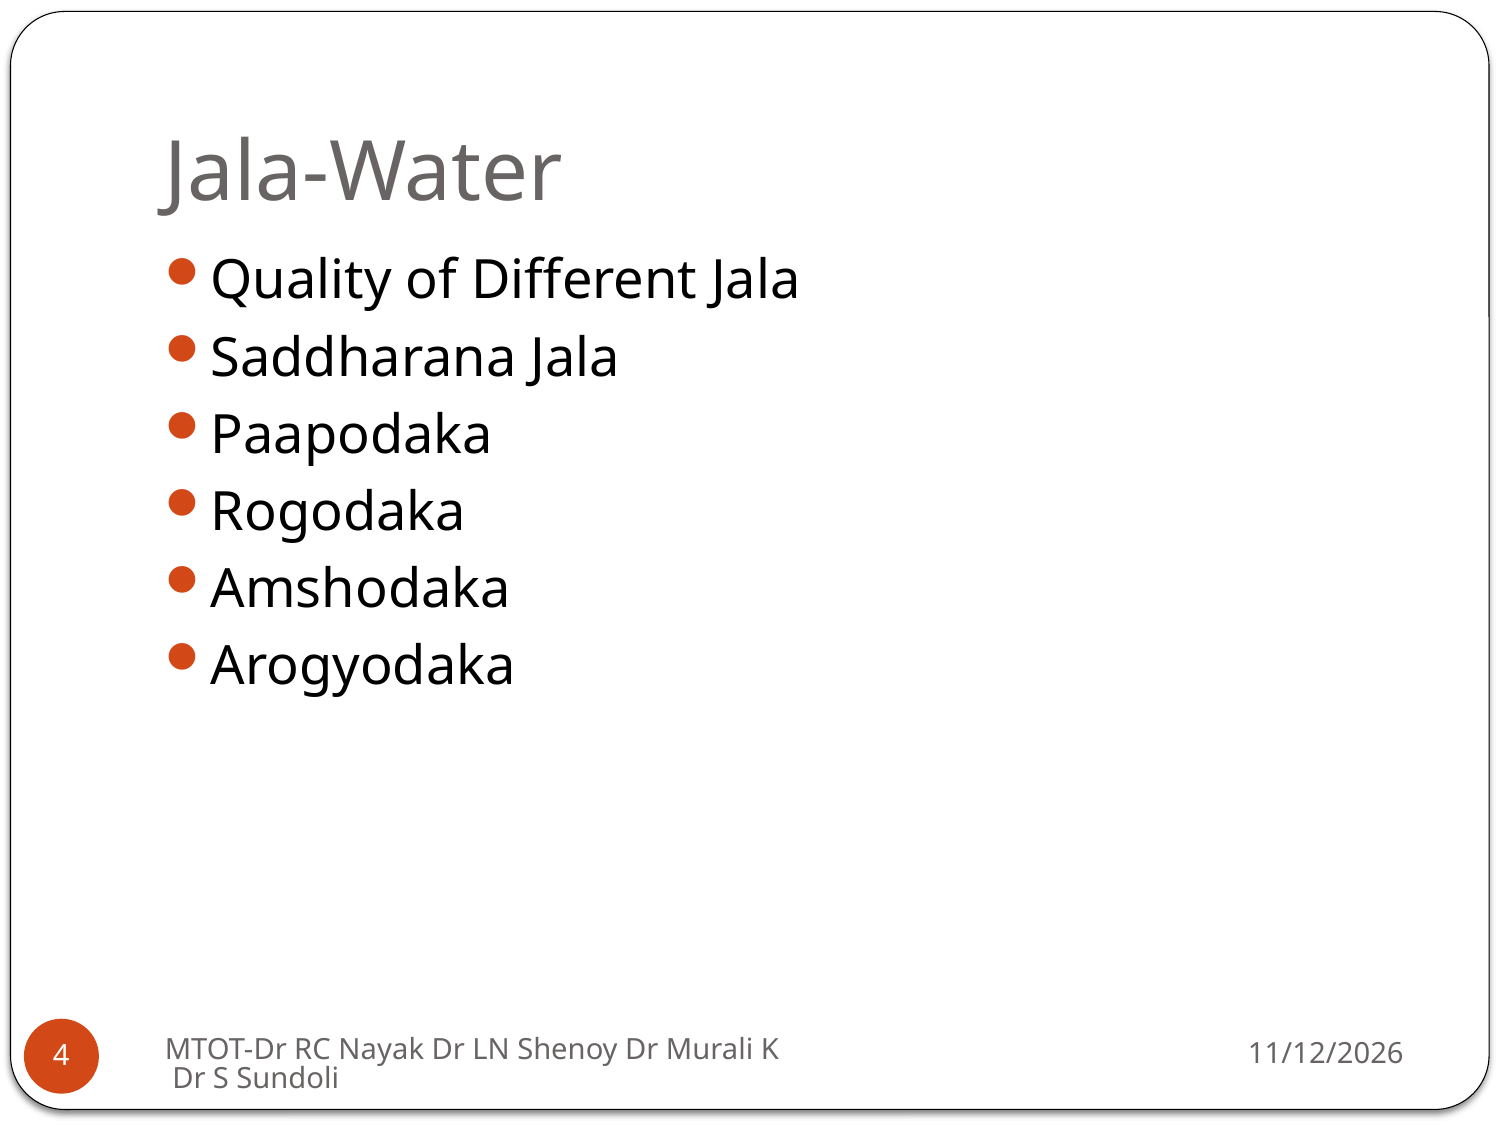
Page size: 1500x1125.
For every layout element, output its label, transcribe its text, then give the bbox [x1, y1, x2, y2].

title Jala-Water [150, 45, 1425, 233]
slide_number 4 [23, 1018, 99, 1094]
footer MTOT-Dr RC Nayak Dr LN Shenoy Dr Murali K Dr S Sundoli [150, 1012, 800, 1088]
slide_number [1012, 1015, 1419, 1094]
list Quality of Different Jala Saddharana Jala Paapodaka Rogodaka Amshodaka Arogyodaka [150, 237, 1425, 988]
